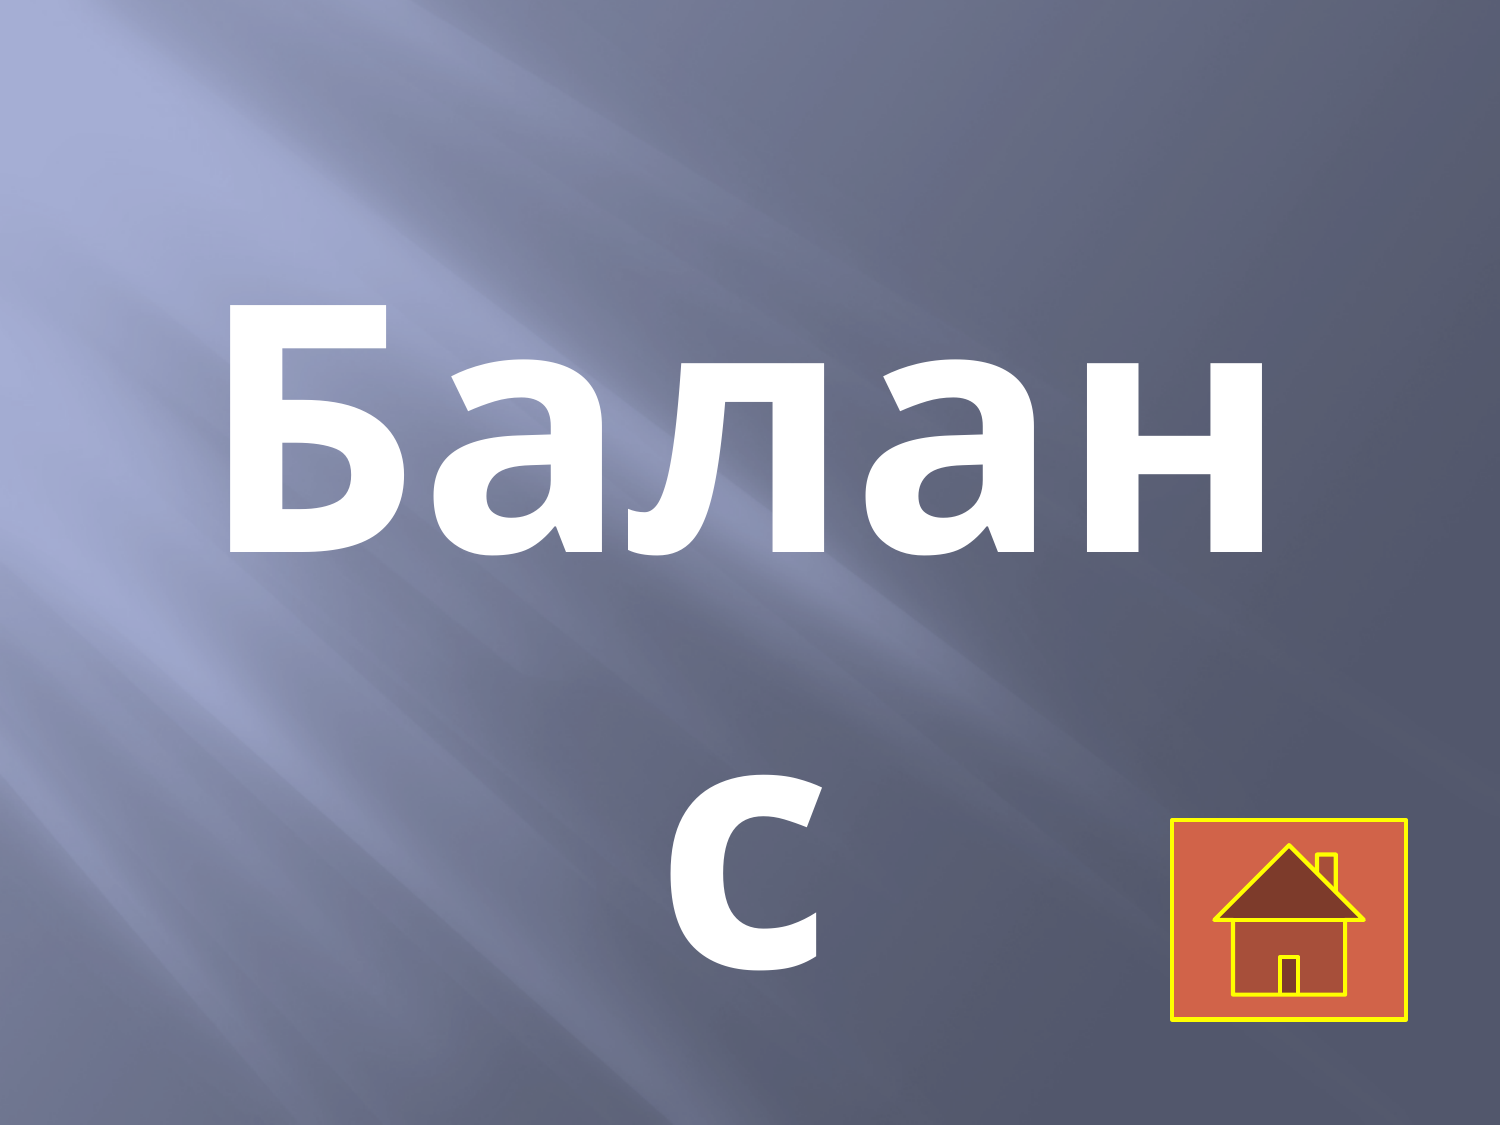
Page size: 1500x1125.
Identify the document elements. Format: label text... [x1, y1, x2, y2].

text_box [1170, 818, 1408, 1022]
text_box Баланс [128, 199, 1360, 1044]
